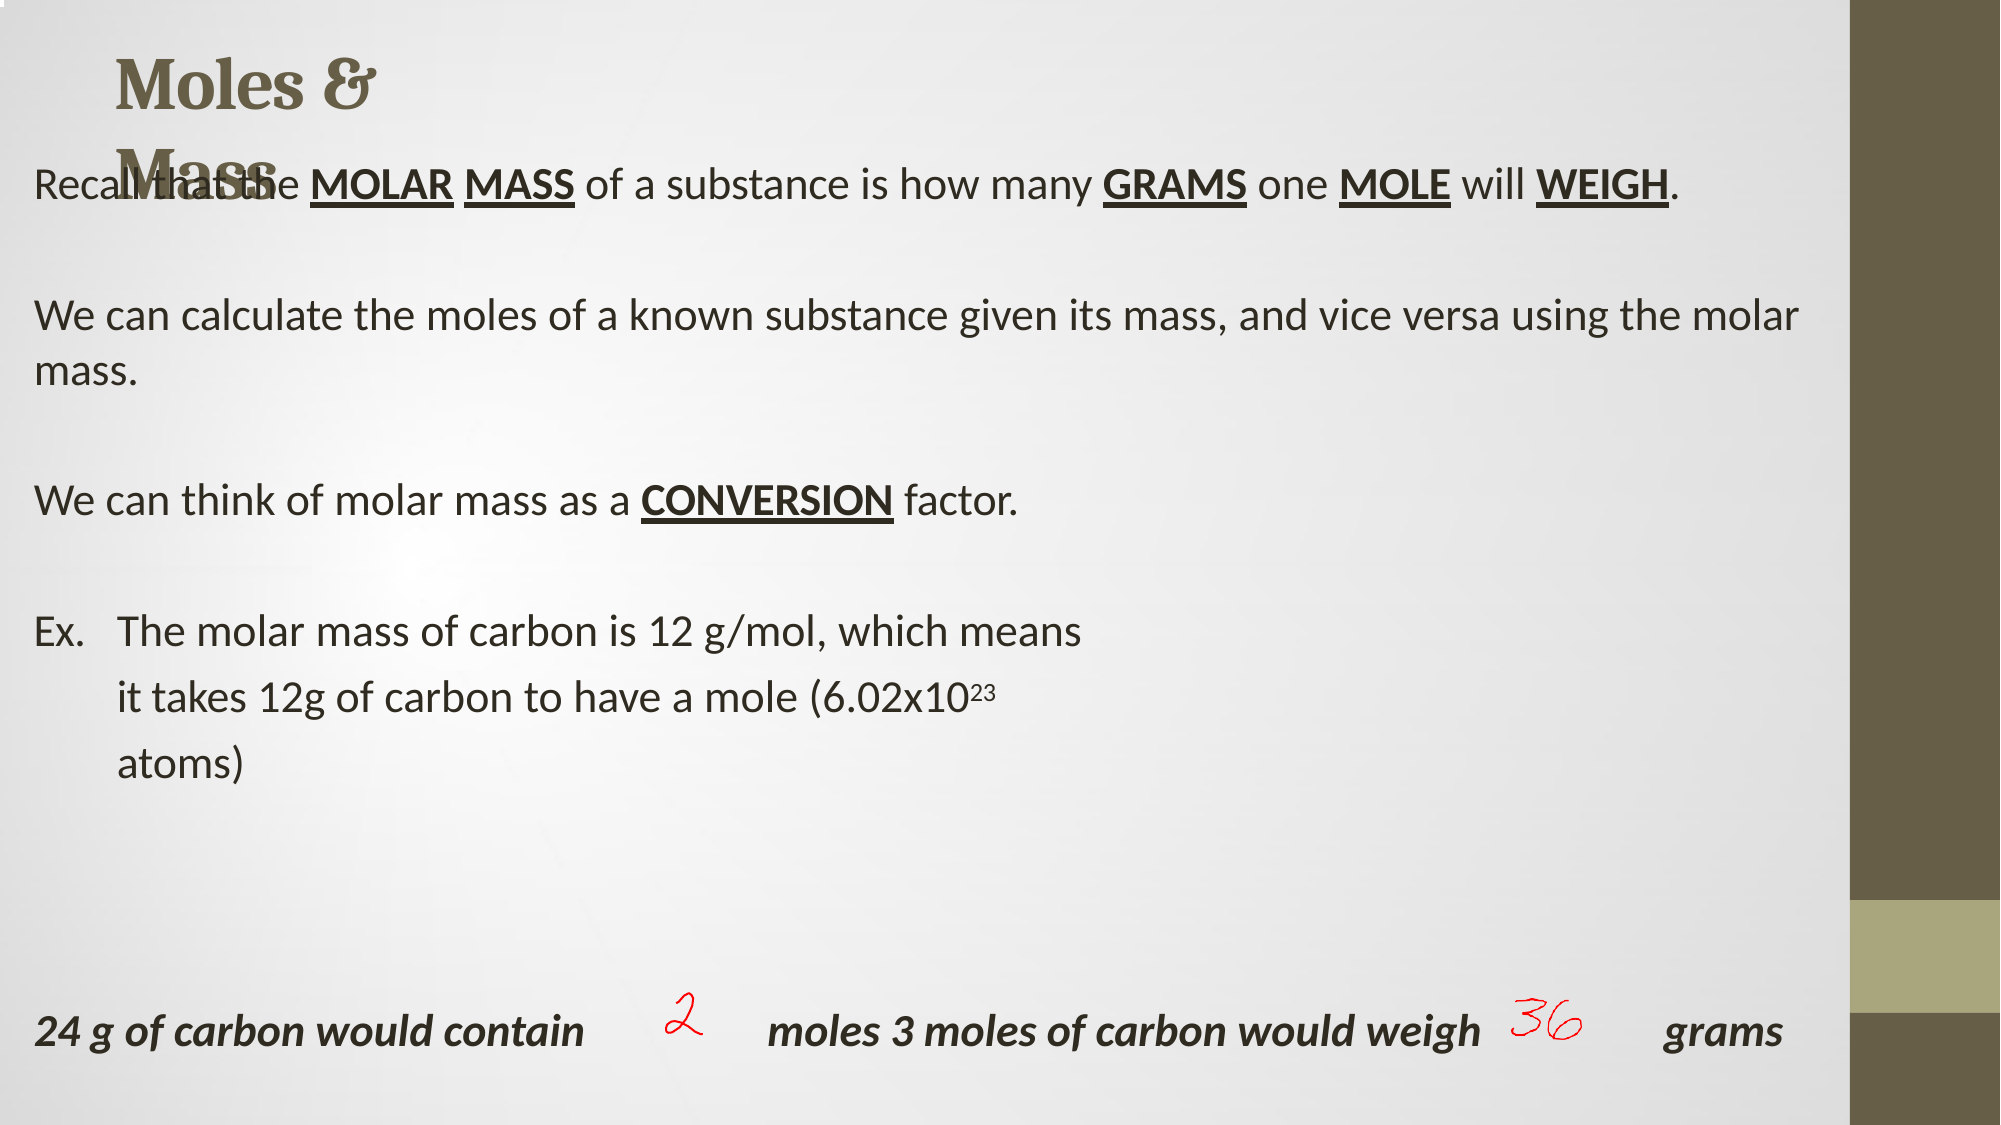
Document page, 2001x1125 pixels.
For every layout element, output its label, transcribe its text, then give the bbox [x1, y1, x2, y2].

picture [0, 0, 1849, 1125]
title Moles & Mass [112, 32, 558, 151]
text_box [666, 993, 703, 1035]
text_box Recall that the MOLAR MASS of a substance is how many GRAMS one MOLE will WEIGH. We can calculate the moles of a known substance given its mass, and vice versa using the molar mass. We can think of molar mass as a CONVERSION factor. Ex. The molar mass of carbon is 12 g/mol, which means it takes 12g of carbon to have a mole (6.02x1023 atoms) [25, 151, 1812, 788]
text_box 24 g of carbon would contain moles 3 moles of carbon would weigh grams [31, 998, 1785, 1056]
